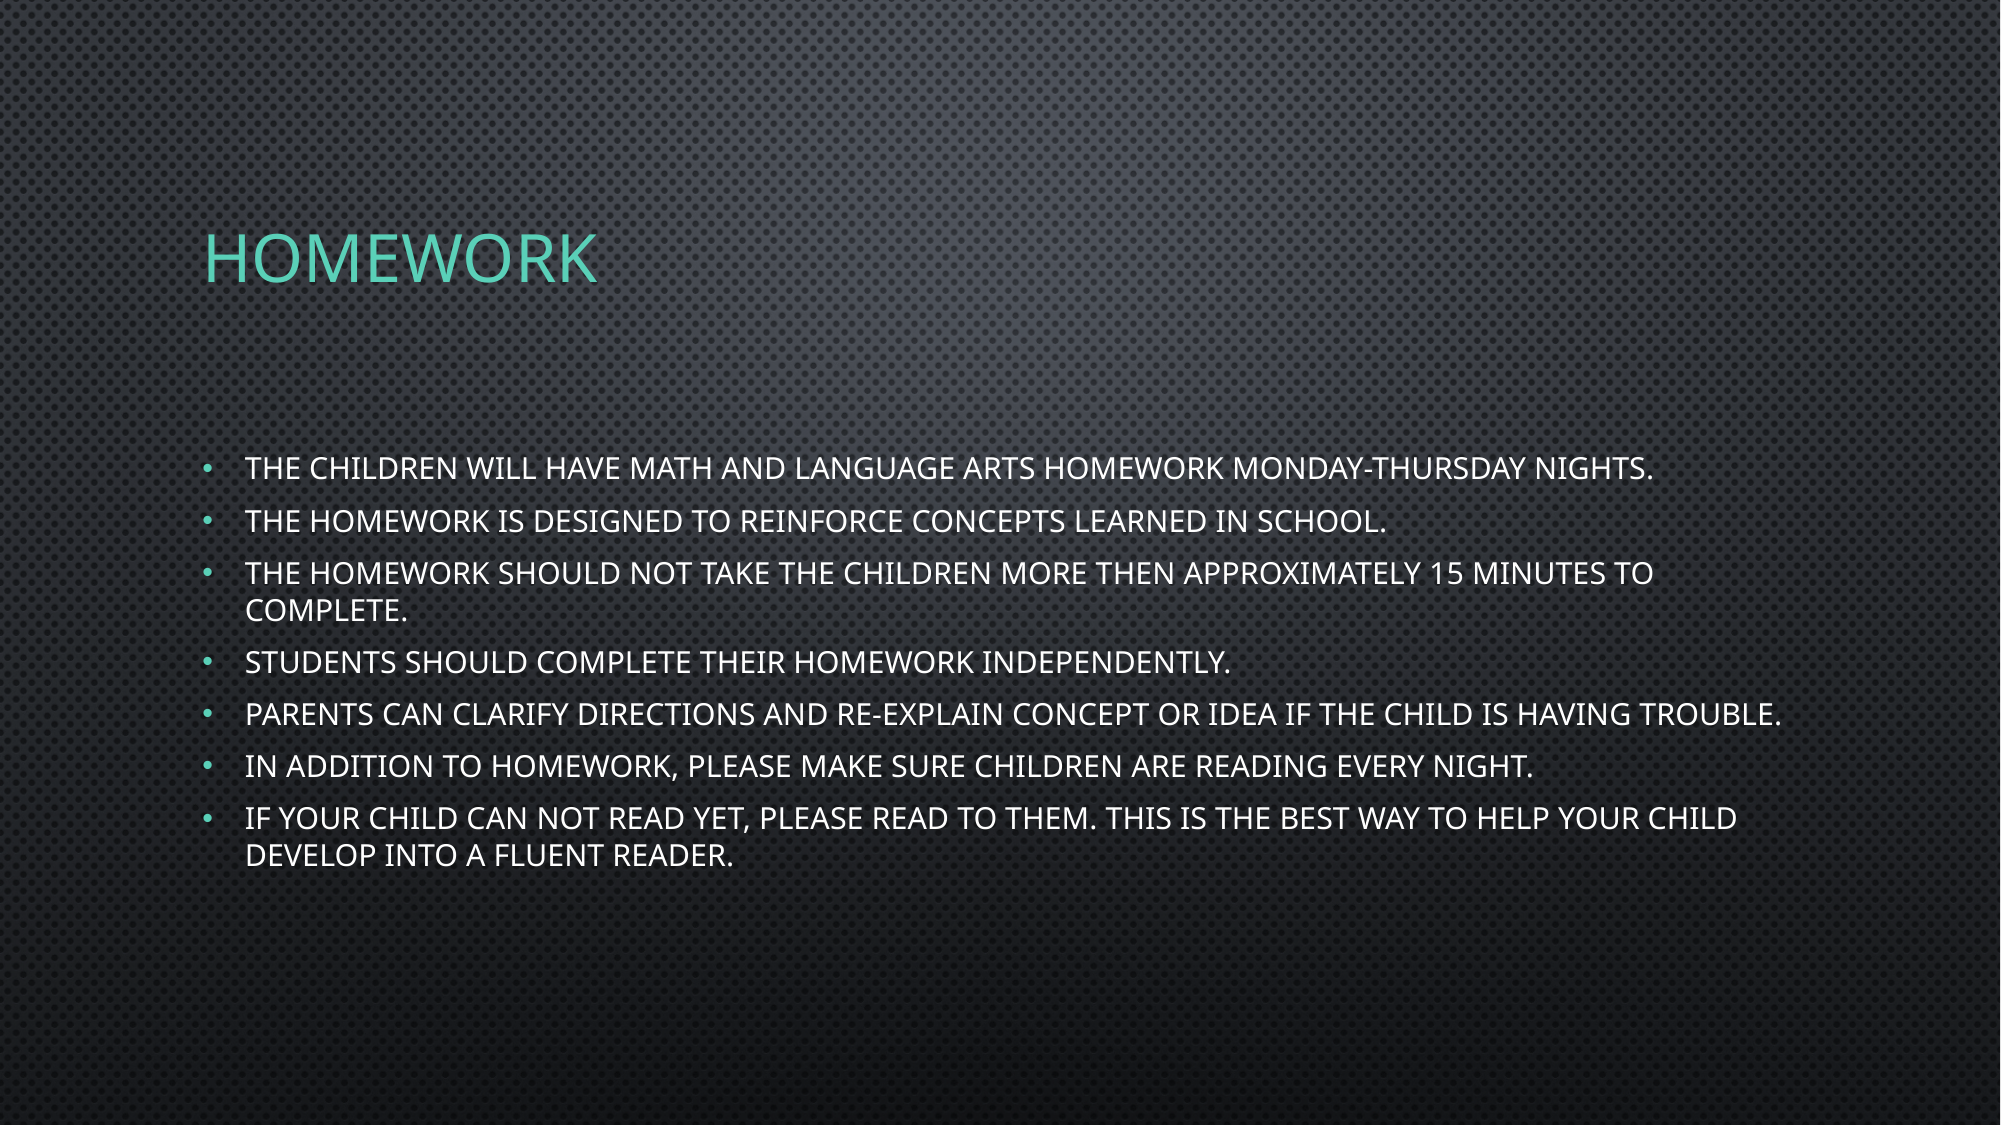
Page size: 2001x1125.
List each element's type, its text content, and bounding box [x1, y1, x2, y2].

title Homework [187, 99, 1813, 413]
list the children will have Math and Language Arts homework Monday-Thursday nights. The homework is designed to reinforce concepts learned in school. The homework should not take the children more then approximately 15 minutes to complete. Students should complete their homework independently. Parents can clarify directions and re-explain concept or idea if the child is having trouble. In addition to homework, please make sure children are reading every night. If your child can not read yet, please read to them. This is the best way to help your child develop into a fluent reader. [187, 437, 1813, 950]
